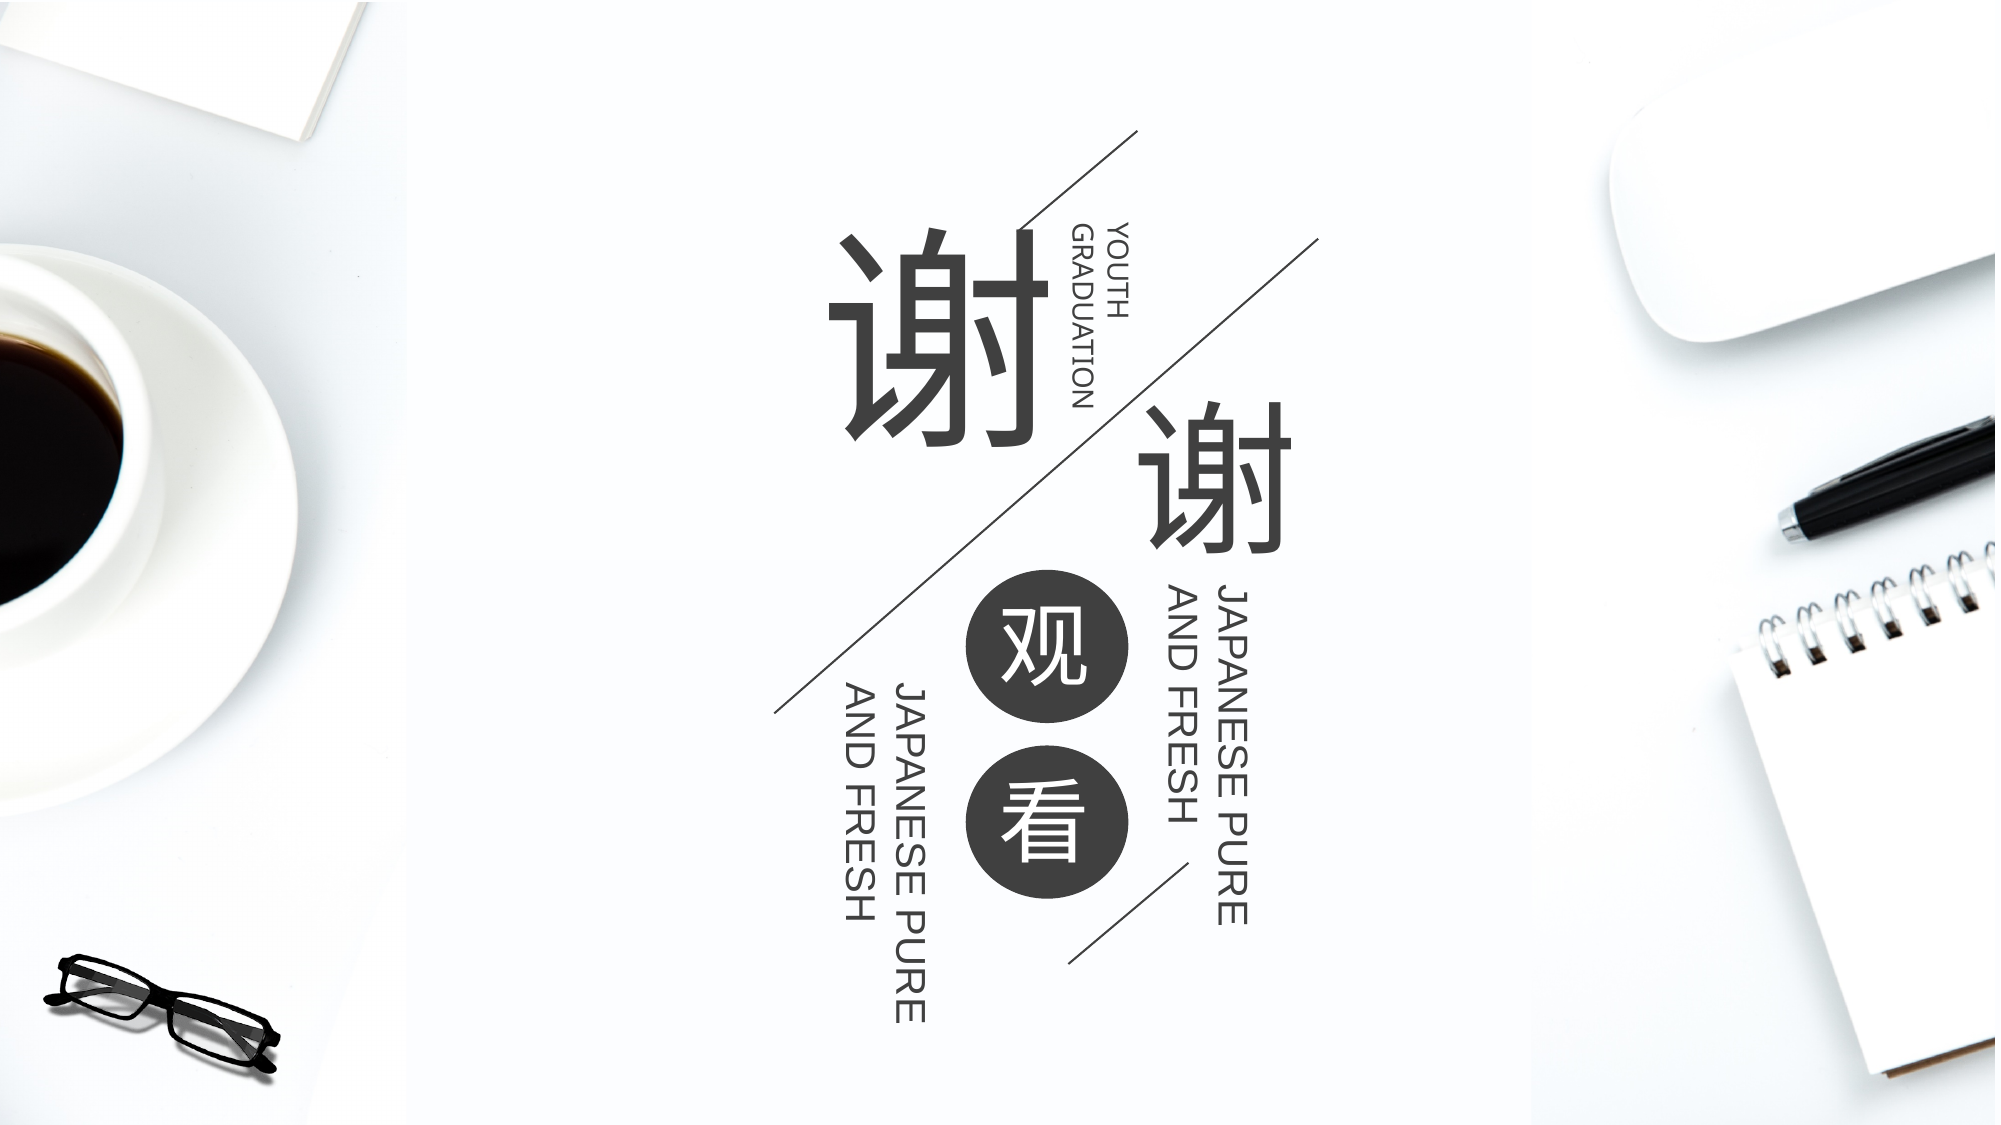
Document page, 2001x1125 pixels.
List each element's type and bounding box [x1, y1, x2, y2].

text_box [774, 130, 1351, 1051]
picture [1200, 0, 2000, 1125]
picture [0, 2, 407, 1125]
